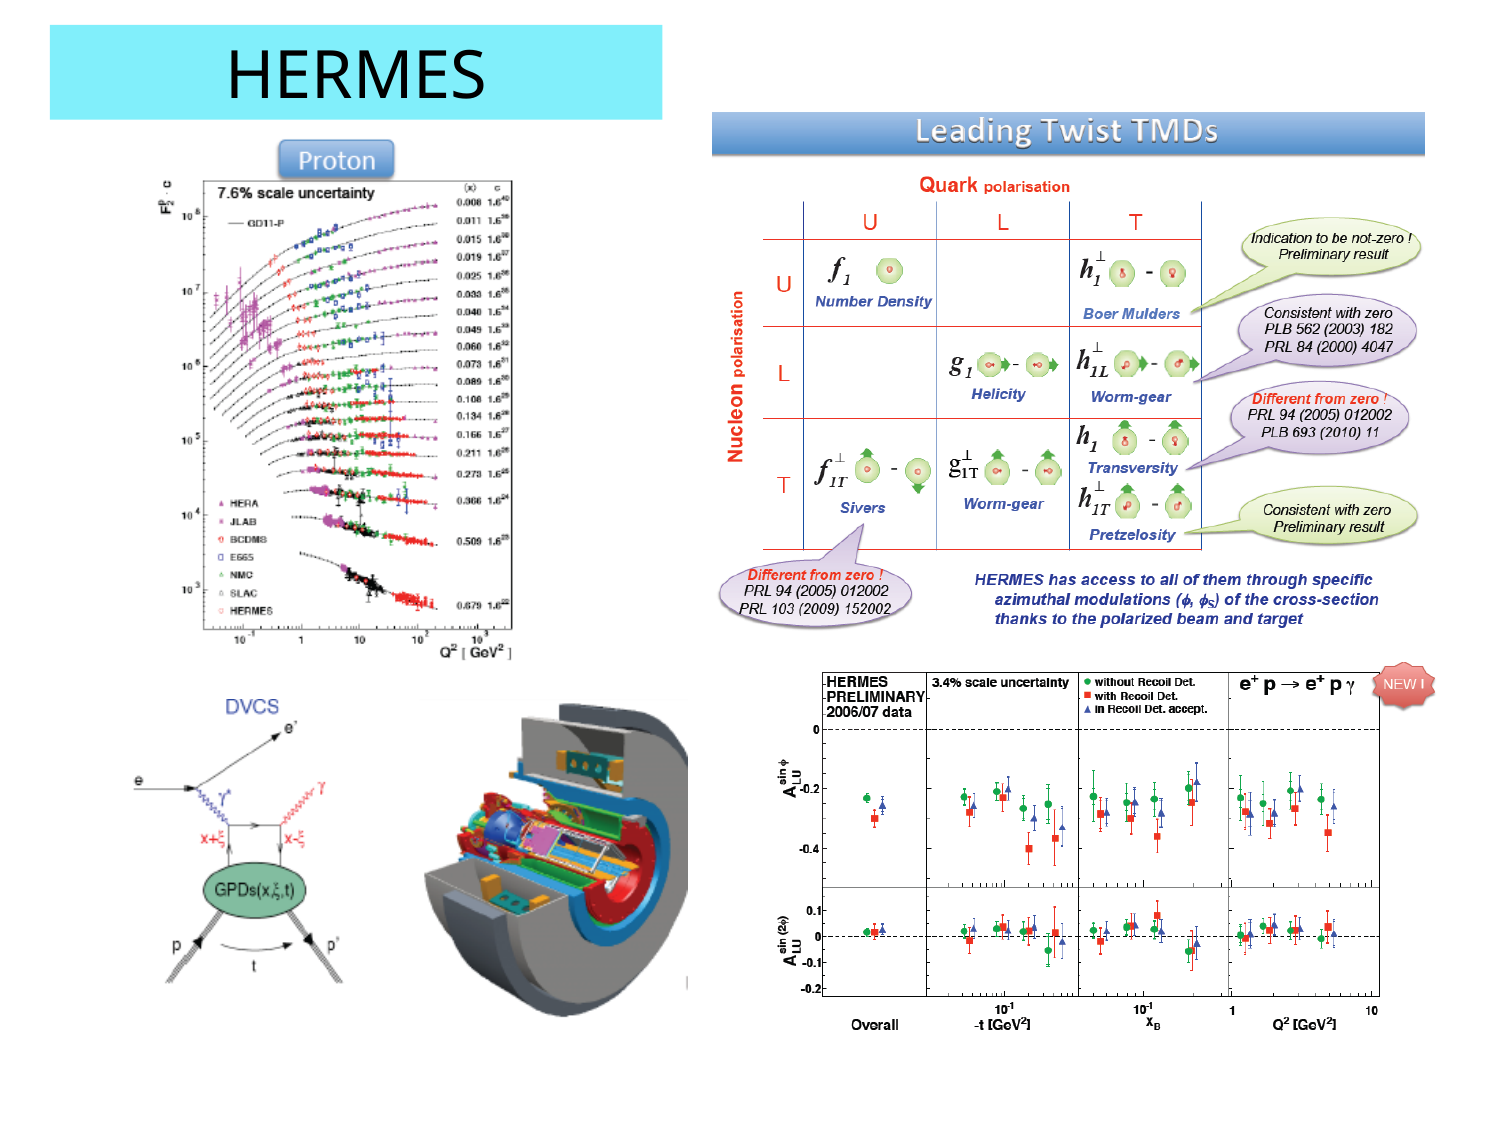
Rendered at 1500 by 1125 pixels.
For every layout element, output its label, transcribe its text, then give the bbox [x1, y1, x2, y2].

picture [412, 699, 688, 1026]
picture [712, 112, 1426, 632]
picture [774, 662, 1438, 1045]
picture [87, 699, 385, 993]
text_box HERMES [49, 24, 663, 120]
picture [149, 137, 518, 663]
